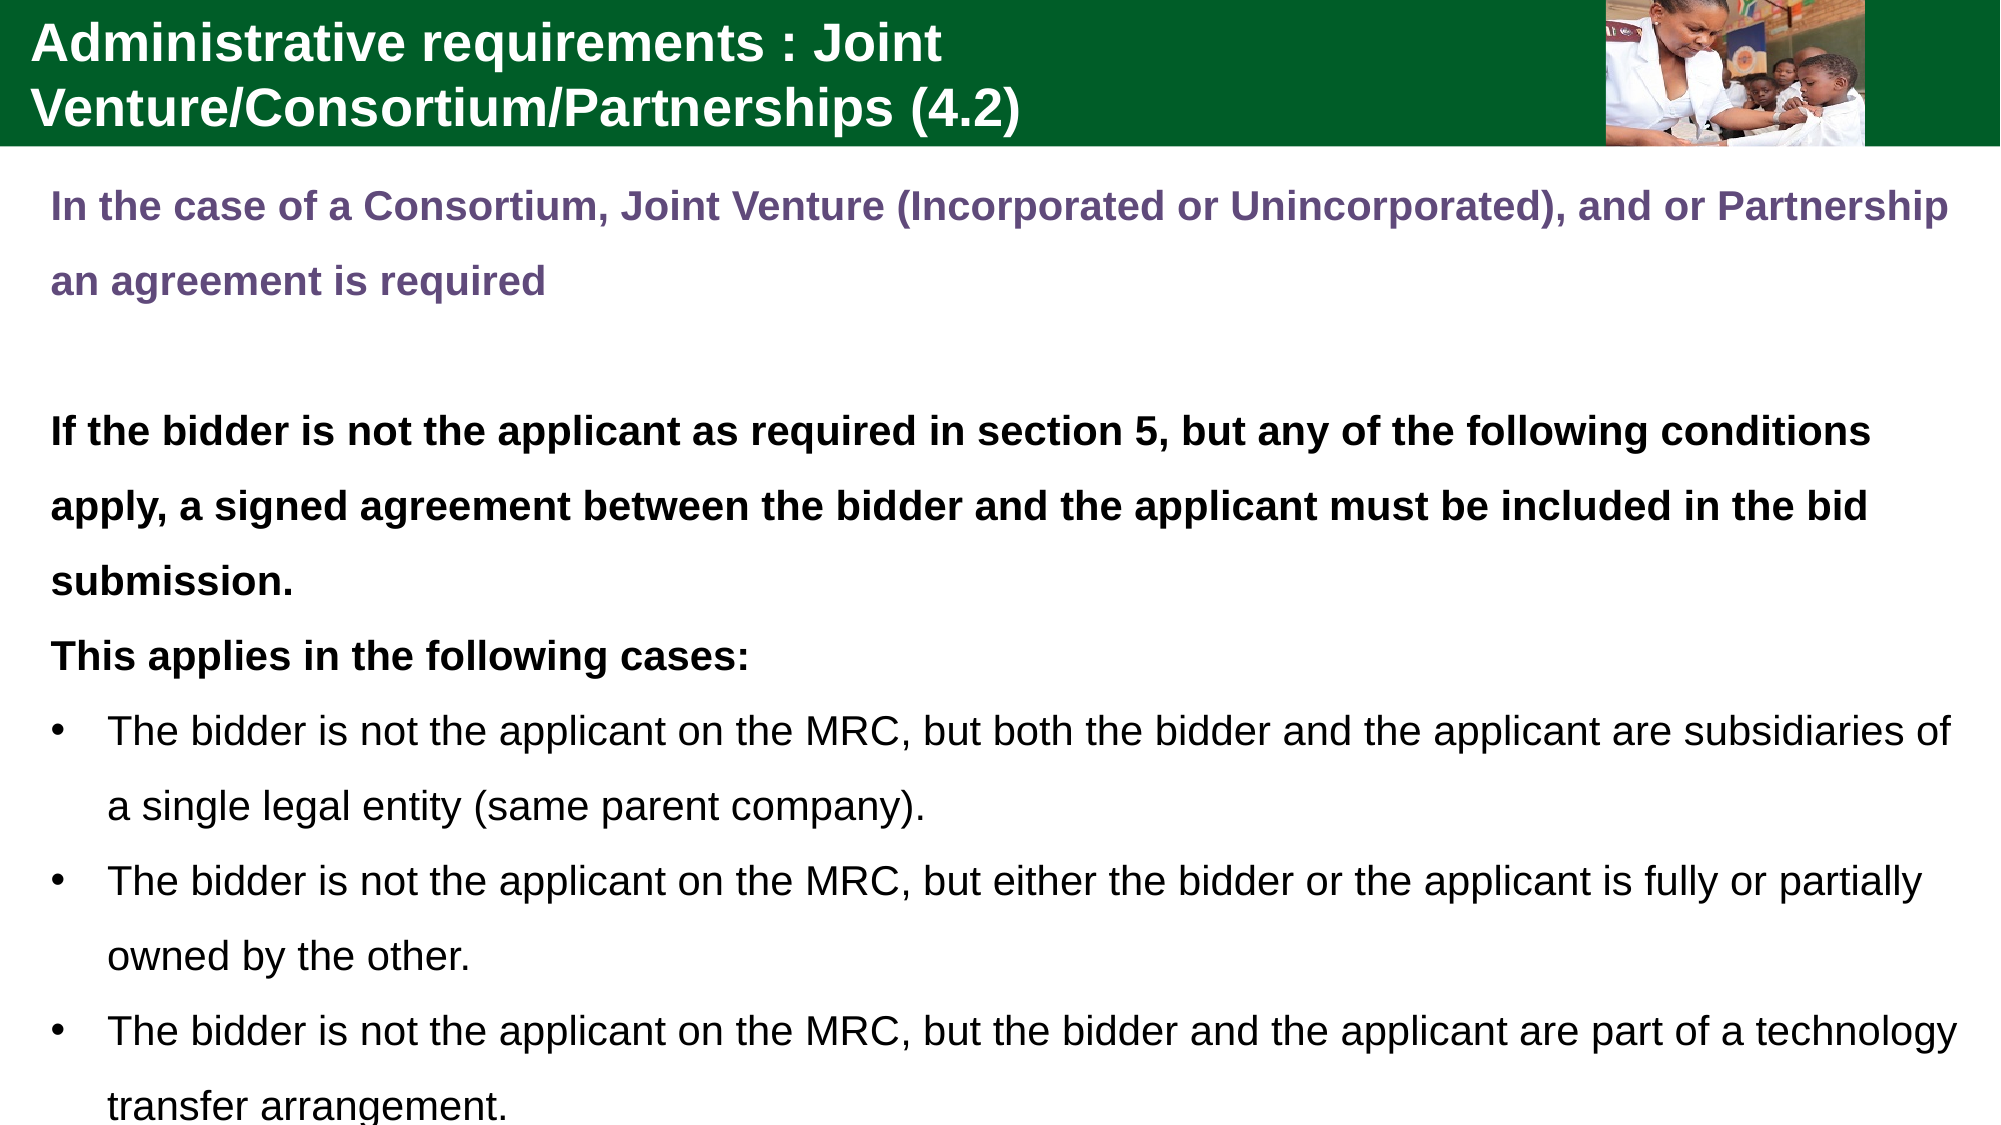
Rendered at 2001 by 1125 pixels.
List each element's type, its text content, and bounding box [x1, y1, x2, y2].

text_box Administrative requirements : Joint Venture/Consortium/Partnerships (4.2) [15, 0, 1369, 145]
text_box In the case of a Consortium, Joint Venture (Incorporated or Unincorporated), and or Partnership an agreement is required If the bidder is not the applicant as required in section 5, but any of the following conditions apply, a signed agreement between the bidder and the applicant must be included in the bid submission. This applies in the following cases: The bidder is not the applicant on the MRC, but both the bidder and the applicant are subsidiaries of a single legal entity (same parent company). The bidder is not the applicant on the MRC, but either the bidder or the applicant is fully or partially owned by the other. The bidder is not the applicant on the MRC, but the bidder and the applicant are part of a technology transfer arrangement. [0, 146, 2000, 1125]
picture [1605, 0, 1865, 146]
